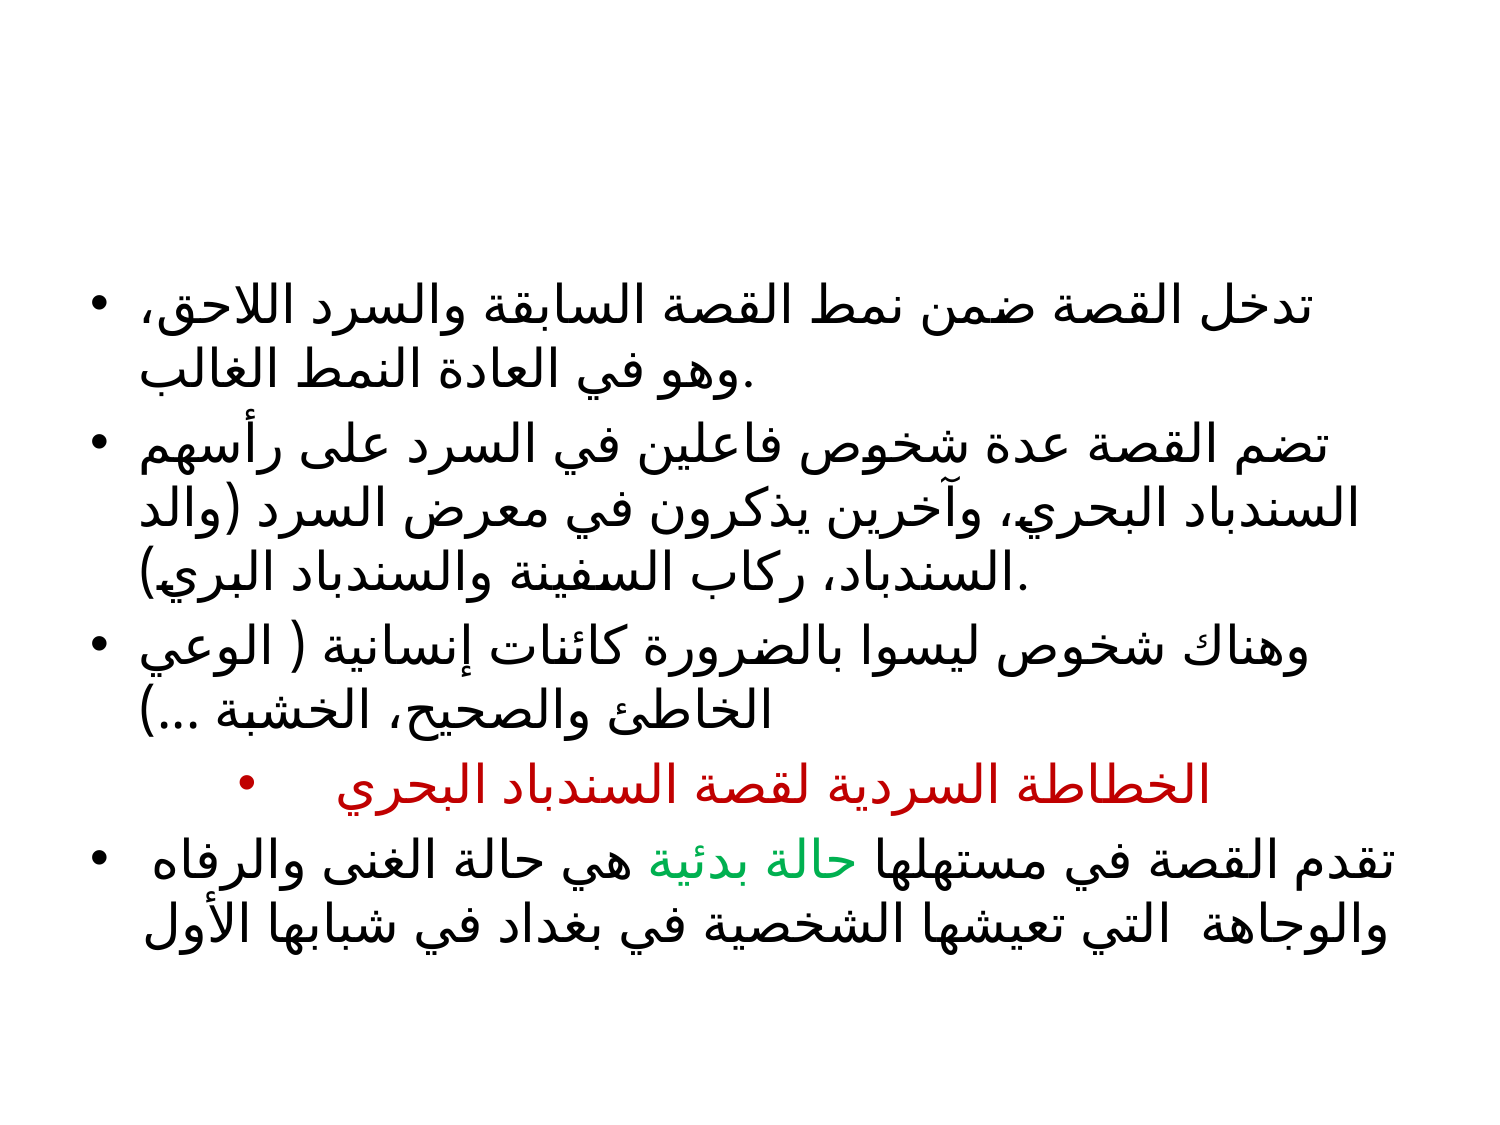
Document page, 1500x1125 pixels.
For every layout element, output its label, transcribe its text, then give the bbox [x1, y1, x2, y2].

list تدخل القصة ضمن نمط القصة السابقة والسرد اللاحق، وهو في العادة النمط الغالب. تضم القصة عدة شخوص فاعلين في السرد على رأسهم السندباد البحري، وآخرين يذكرون في معرض السرد (والد السندباد، ركاب السفينة والسندباد البري). وهناك شخوص ليسوا بالضرورة كائنات إنسانية ( الوعي الخاطئ والصحيح، الخشبة ...) الخطاطة السردية لقصة السندباد البحري تقدم القصة في مستهلها حالة بدئية هي حالة الغنى والرفاه والوجاهة التي تعيشها الشخصية في بغداد في شبابها الأول [75, 262, 1425, 1005]
